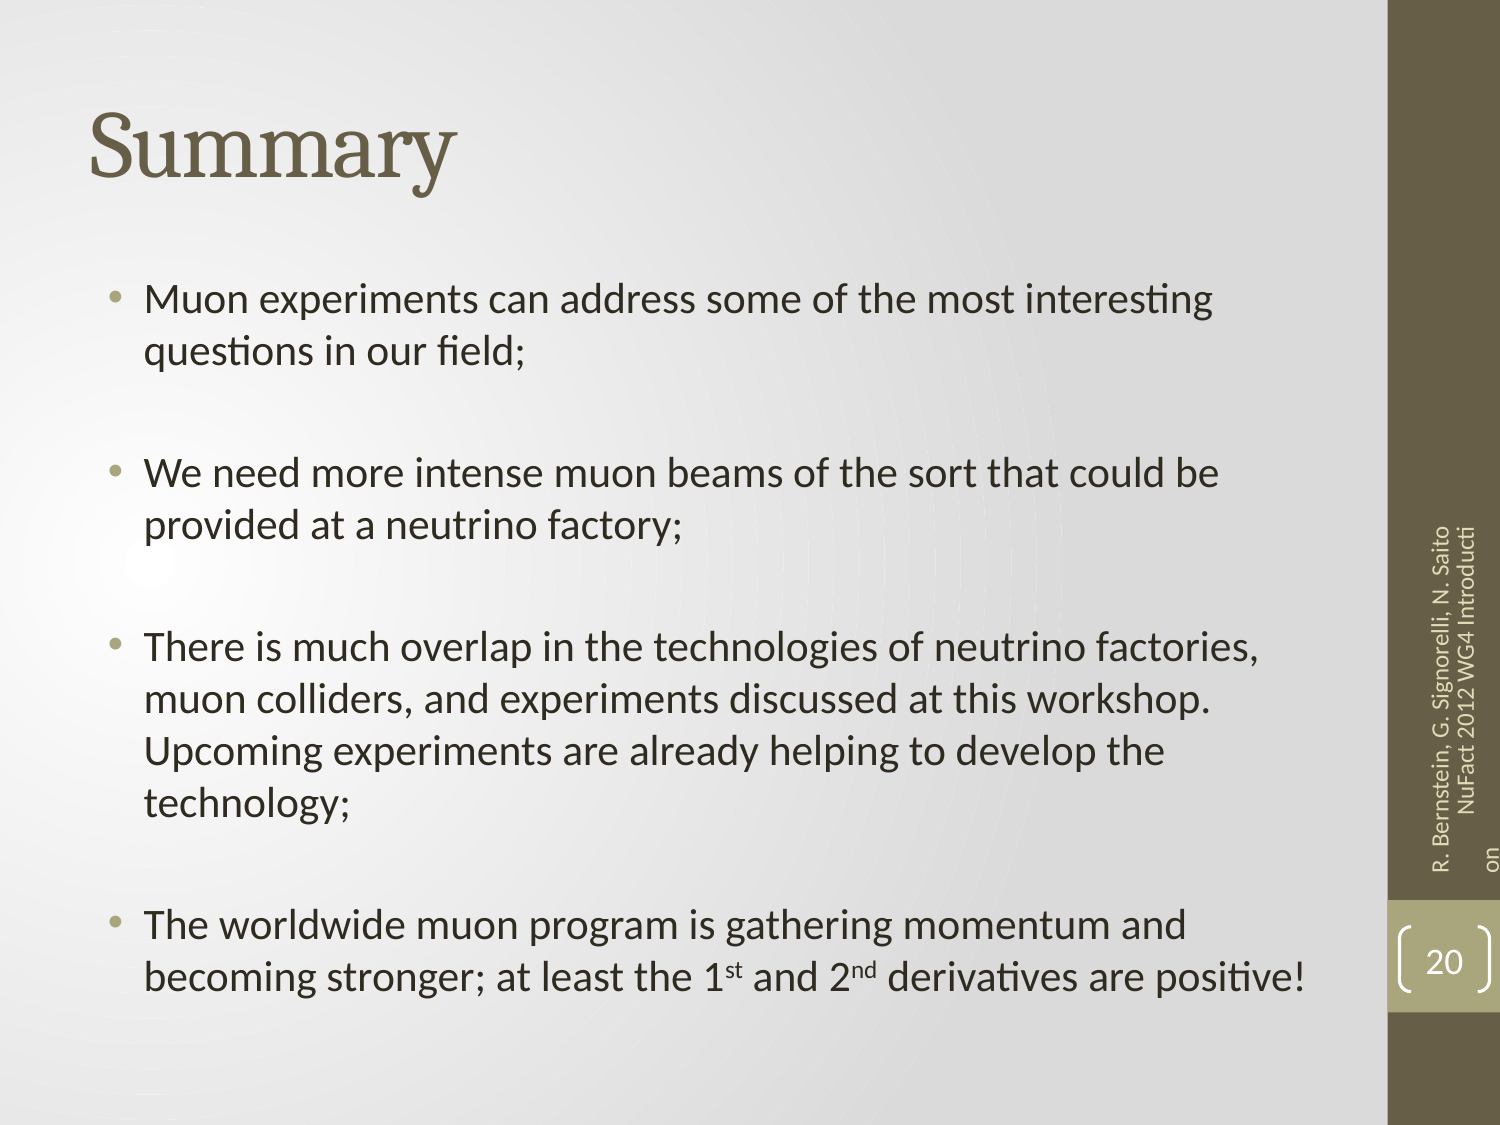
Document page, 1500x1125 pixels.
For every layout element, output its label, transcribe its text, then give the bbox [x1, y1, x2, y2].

slide_number 20 [1397, 925, 1492, 994]
list Muon experiments can address some of the most interesting questions in our field; We need more intense muon beams of the sort that could be provided at a neutrino factory; There is much overlap in the technologies of neutrino factories, muon colliders, and experiments discussed at this workshop. Upcoming experiments are already helping to develop the technology; The worldwide muon program is gathering momentum and becoming stronger; at least the 1st and 2nd derivatives are positive! [75, 262, 1325, 1050]
footer R. Bernstein, G. Signorelli, N. Saito NuFact 2012 WG4 Introduction [1408, 500, 1469, 889]
title Summary [75, 45, 1325, 233]
